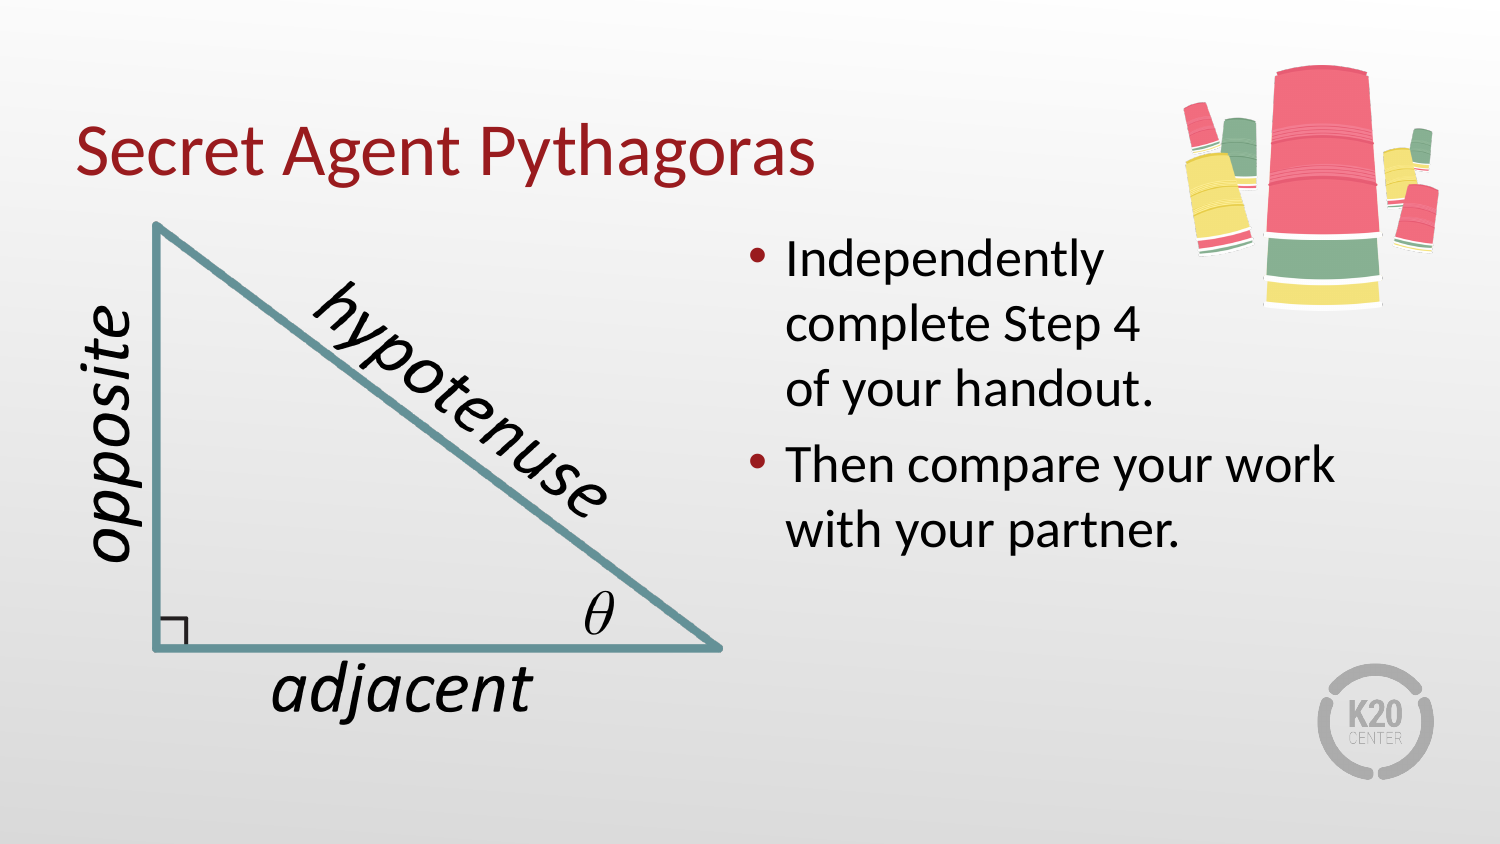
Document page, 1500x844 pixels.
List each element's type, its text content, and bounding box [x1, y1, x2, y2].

picture [74, 214, 728, 731]
list Independently complete Step 4 of your handout. Then compare your work with your partner. [733, 214, 1425, 779]
picture [1183, 65, 1440, 311]
title Secret Agent Pythagoras [75, 50, 1425, 191]
